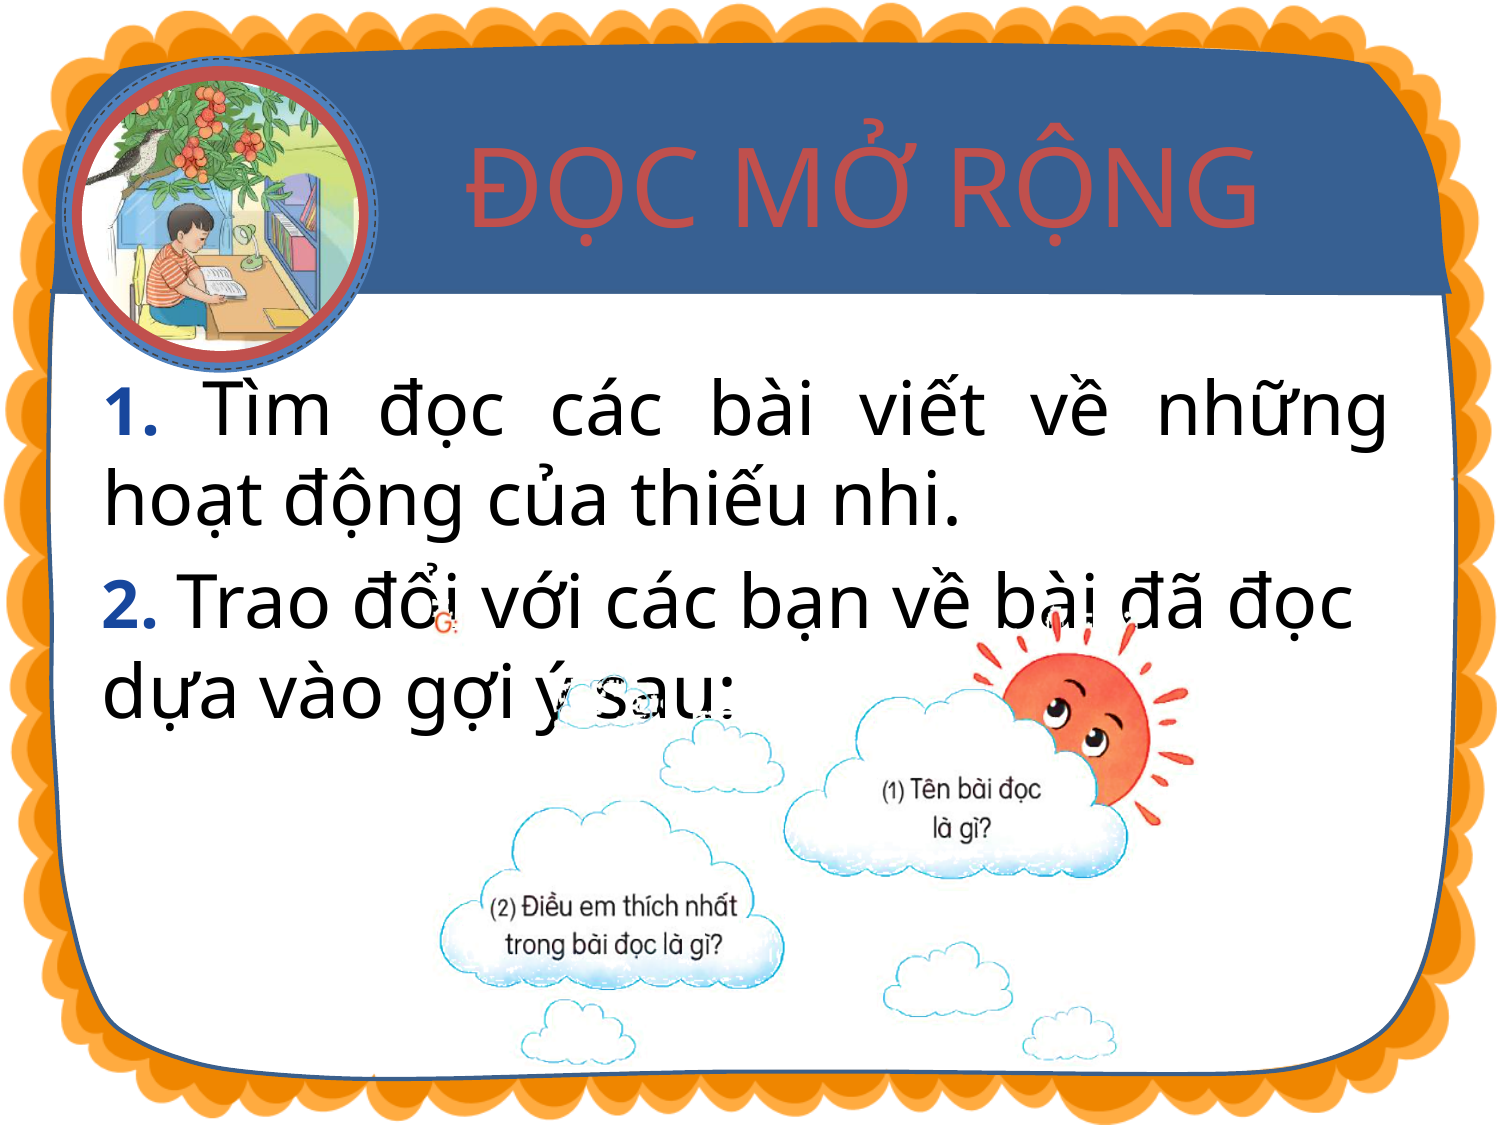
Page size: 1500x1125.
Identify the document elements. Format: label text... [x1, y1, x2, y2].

text_box 1. Tìm đọc các bài viết về những hoạt động của thiếu nhi. [82, 350, 1412, 551]
text_box ĐỌC MỞ RỘNG [369, 107, 1358, 260]
picture [0, 0, 1500, 1125]
text_box 2. Trao đổi với các bạn về bài đã đọc dựa vào gợi ý sau: [81, 543, 1376, 744]
